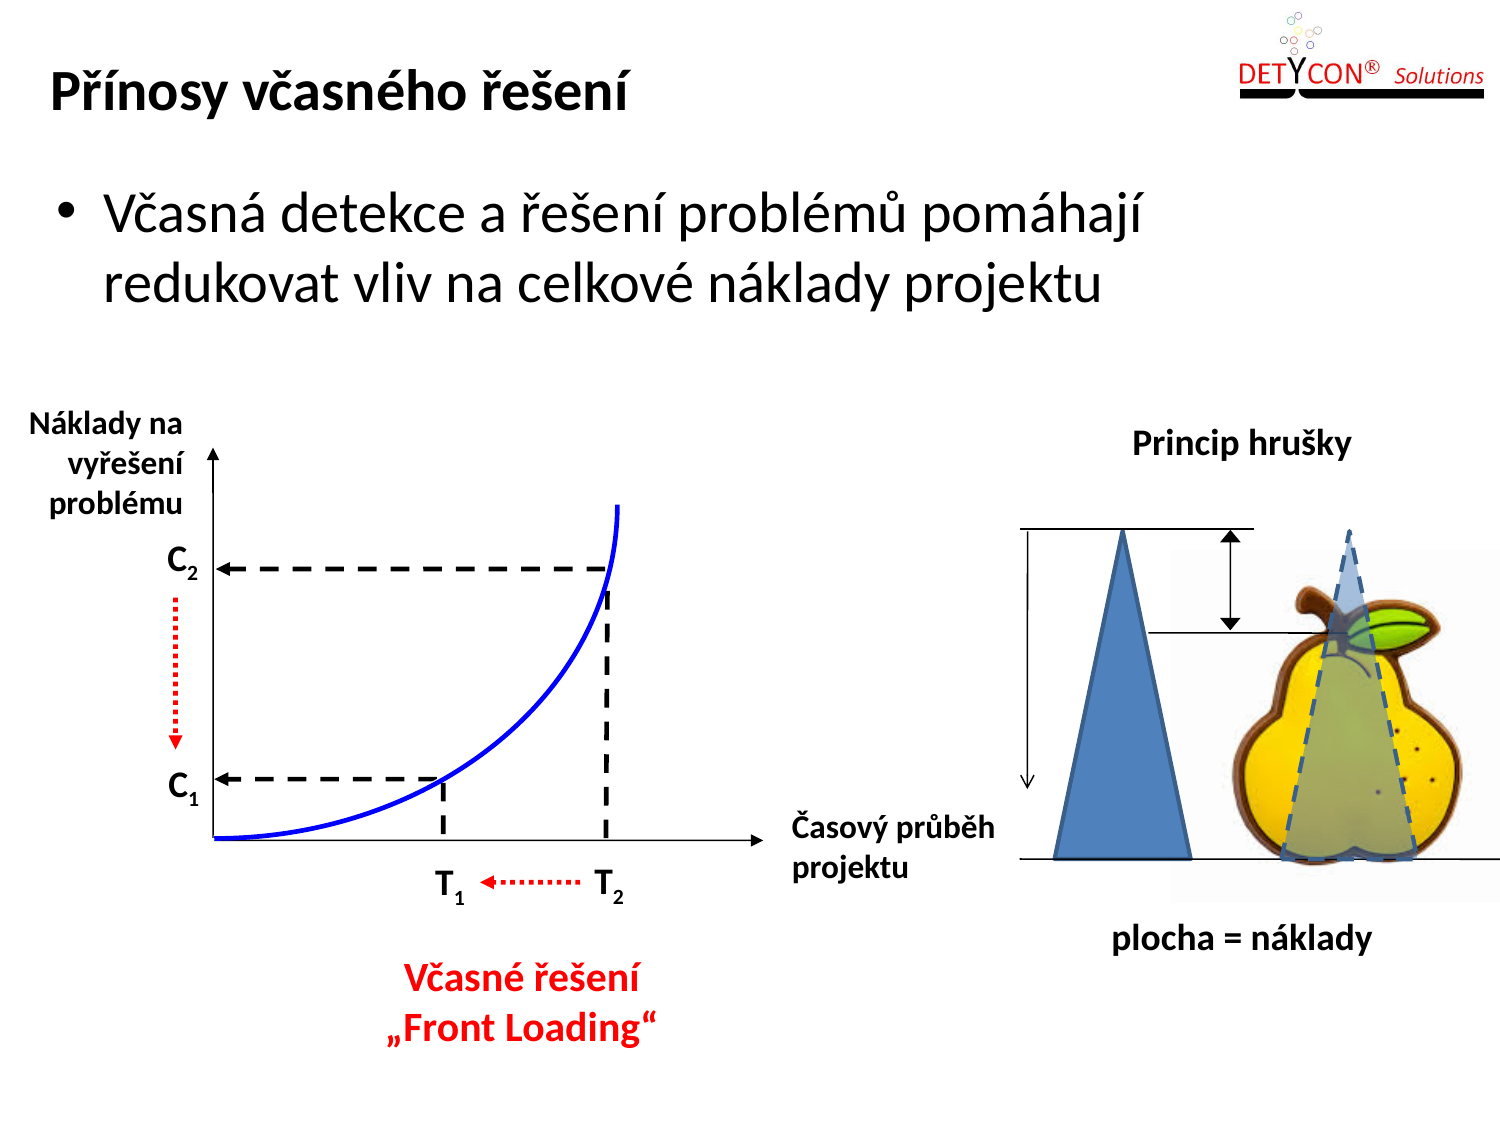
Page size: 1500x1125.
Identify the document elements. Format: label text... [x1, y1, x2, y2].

title Přínosy včasného řešení [35, 32, 1459, 141]
picture [1218, 11, 1500, 99]
text_box Včasná detekce a řešení problémů pomáhají redukovat vliv na celkové náklady projektu [41, 166, 1394, 391]
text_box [0, 393, 1500, 1059]
